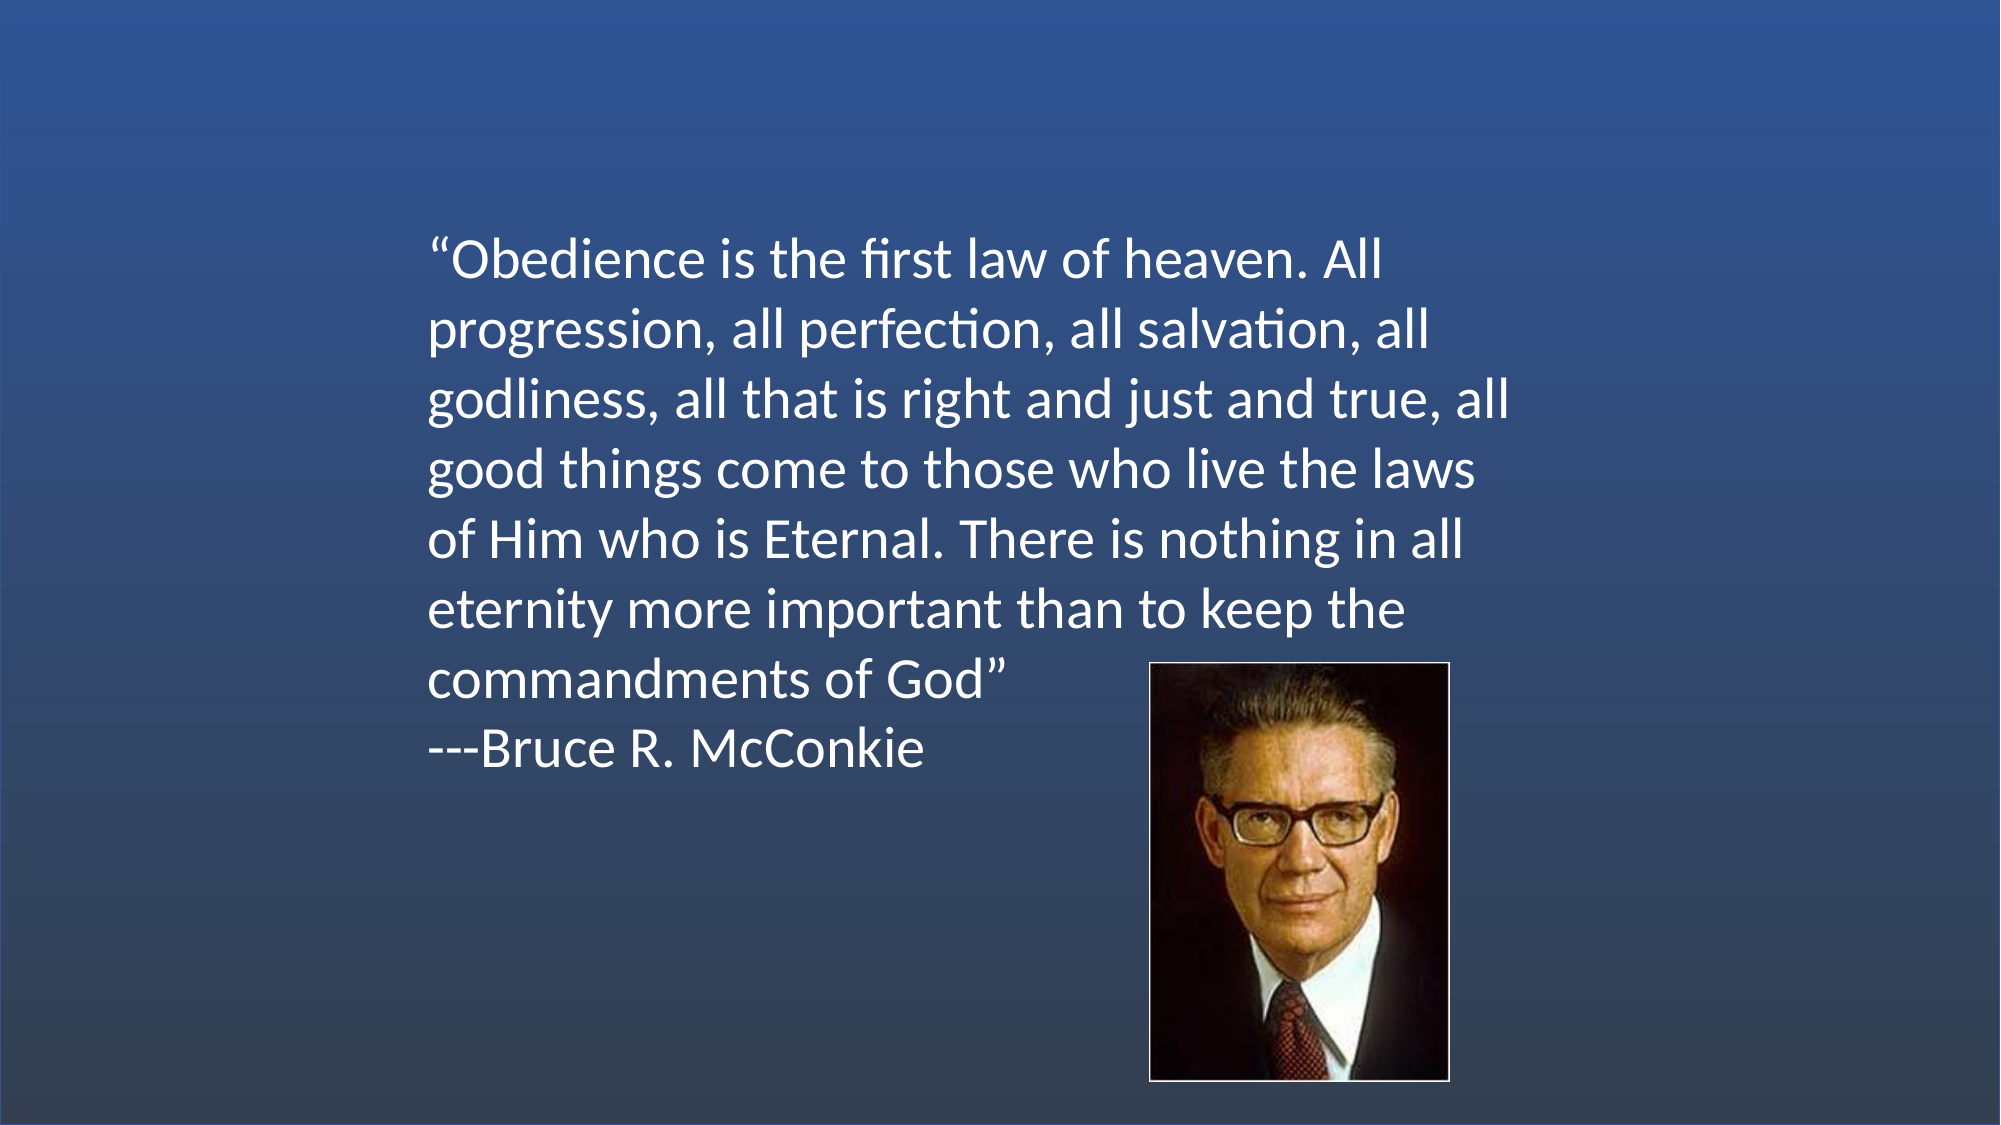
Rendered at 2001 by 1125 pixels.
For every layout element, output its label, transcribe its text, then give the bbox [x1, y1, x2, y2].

picture [1149, 662, 1450, 1082]
text_box [0, 0, 2000, 1125]
text_box “Obedience is the first law of heaven. All progression, all perfection, all salvation, all godliness, all that is right and just and true, all good things come to those who live the laws of Him who is Eternal. There is nothing in all eternity more important than to keep the commandments of God” ---Bruce R. McConkie [412, 212, 1550, 787]
